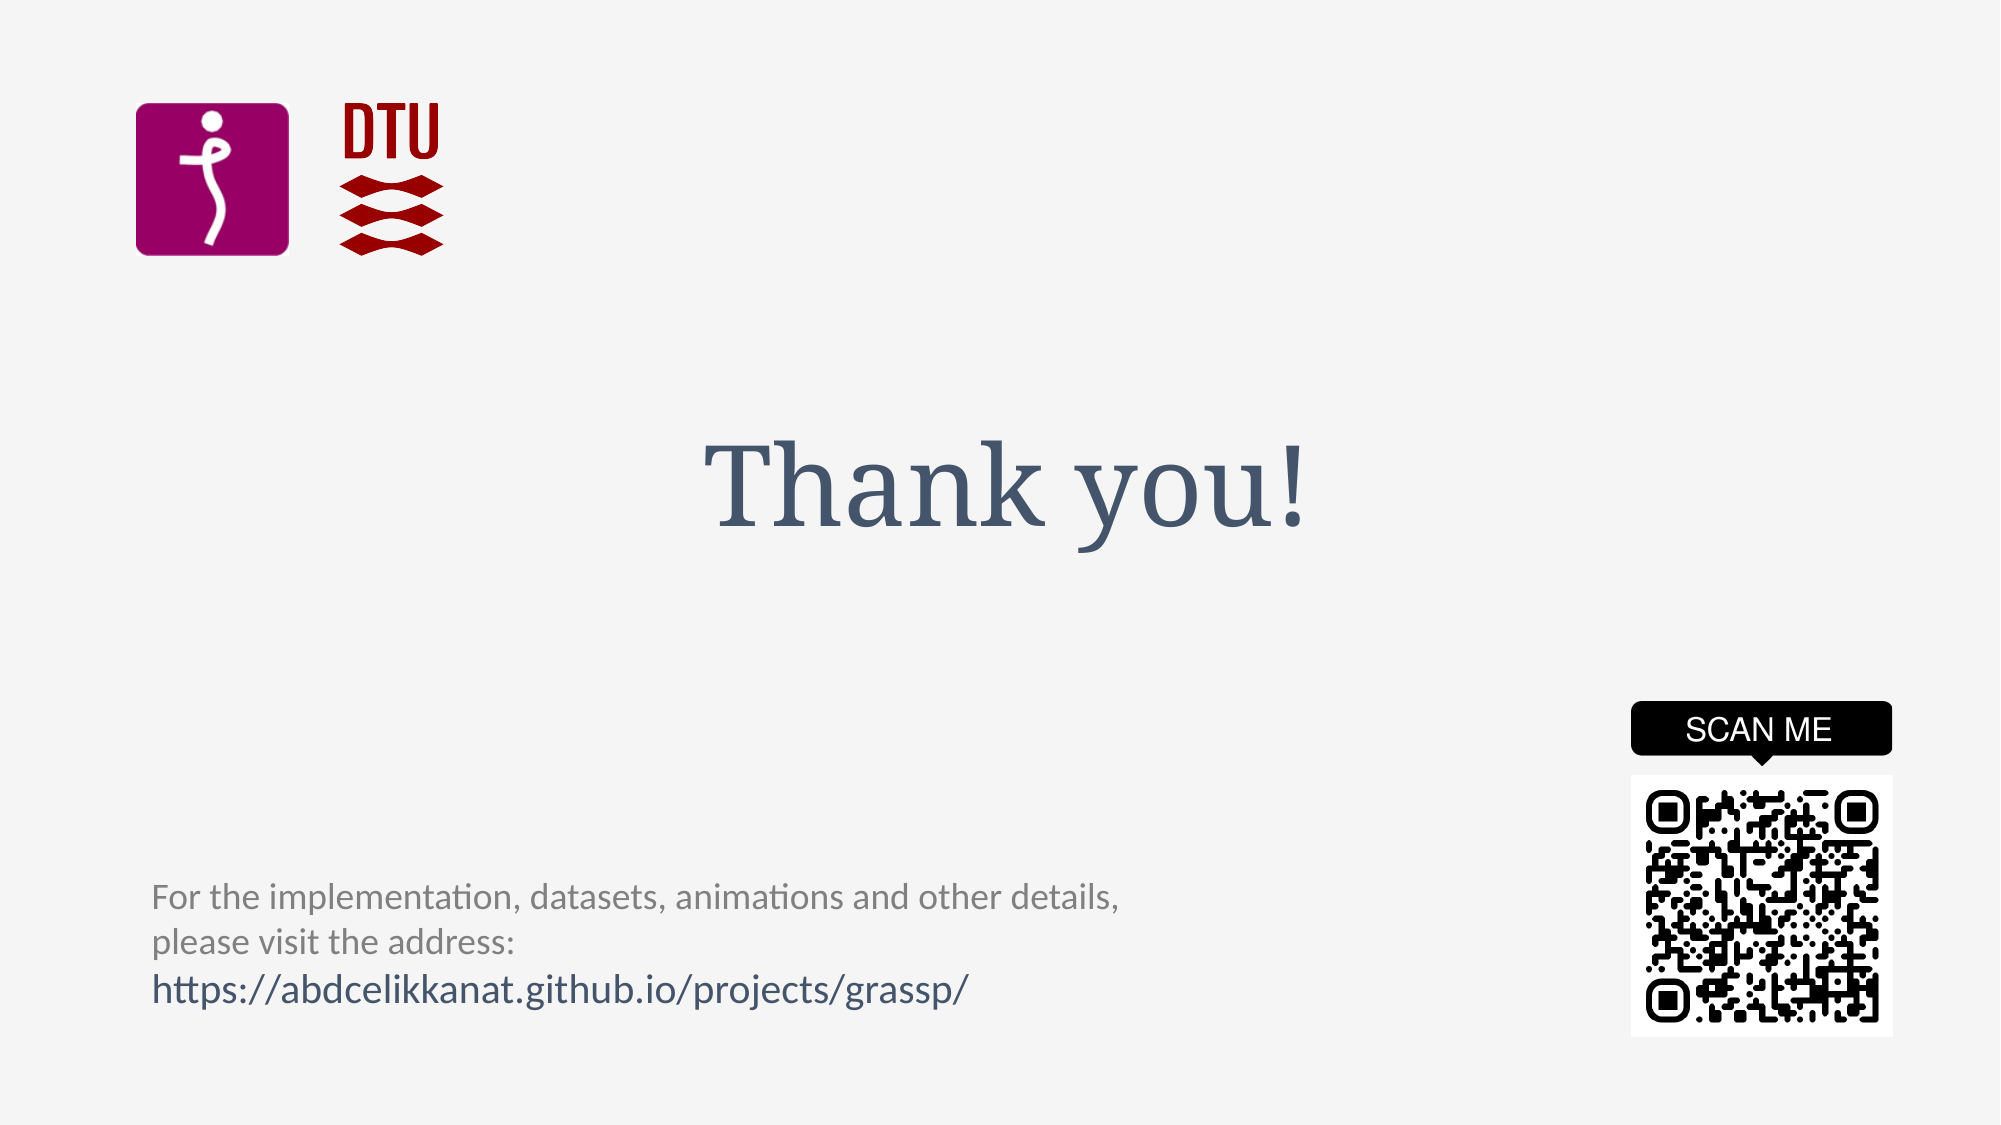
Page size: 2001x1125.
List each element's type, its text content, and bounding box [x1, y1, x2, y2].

picture [339, 103, 444, 256]
text_box Thank you! [136, 426, 1879, 557]
picture [1631, 775, 1893, 1037]
picture [136, 103, 289, 256]
picture [1631, 701, 1893, 766]
text_box For the implementation, datasets, animations and other details, please visit the address: https://abdcelikkanat.github.io/projects/grassp/ [136, 864, 1552, 1020]
